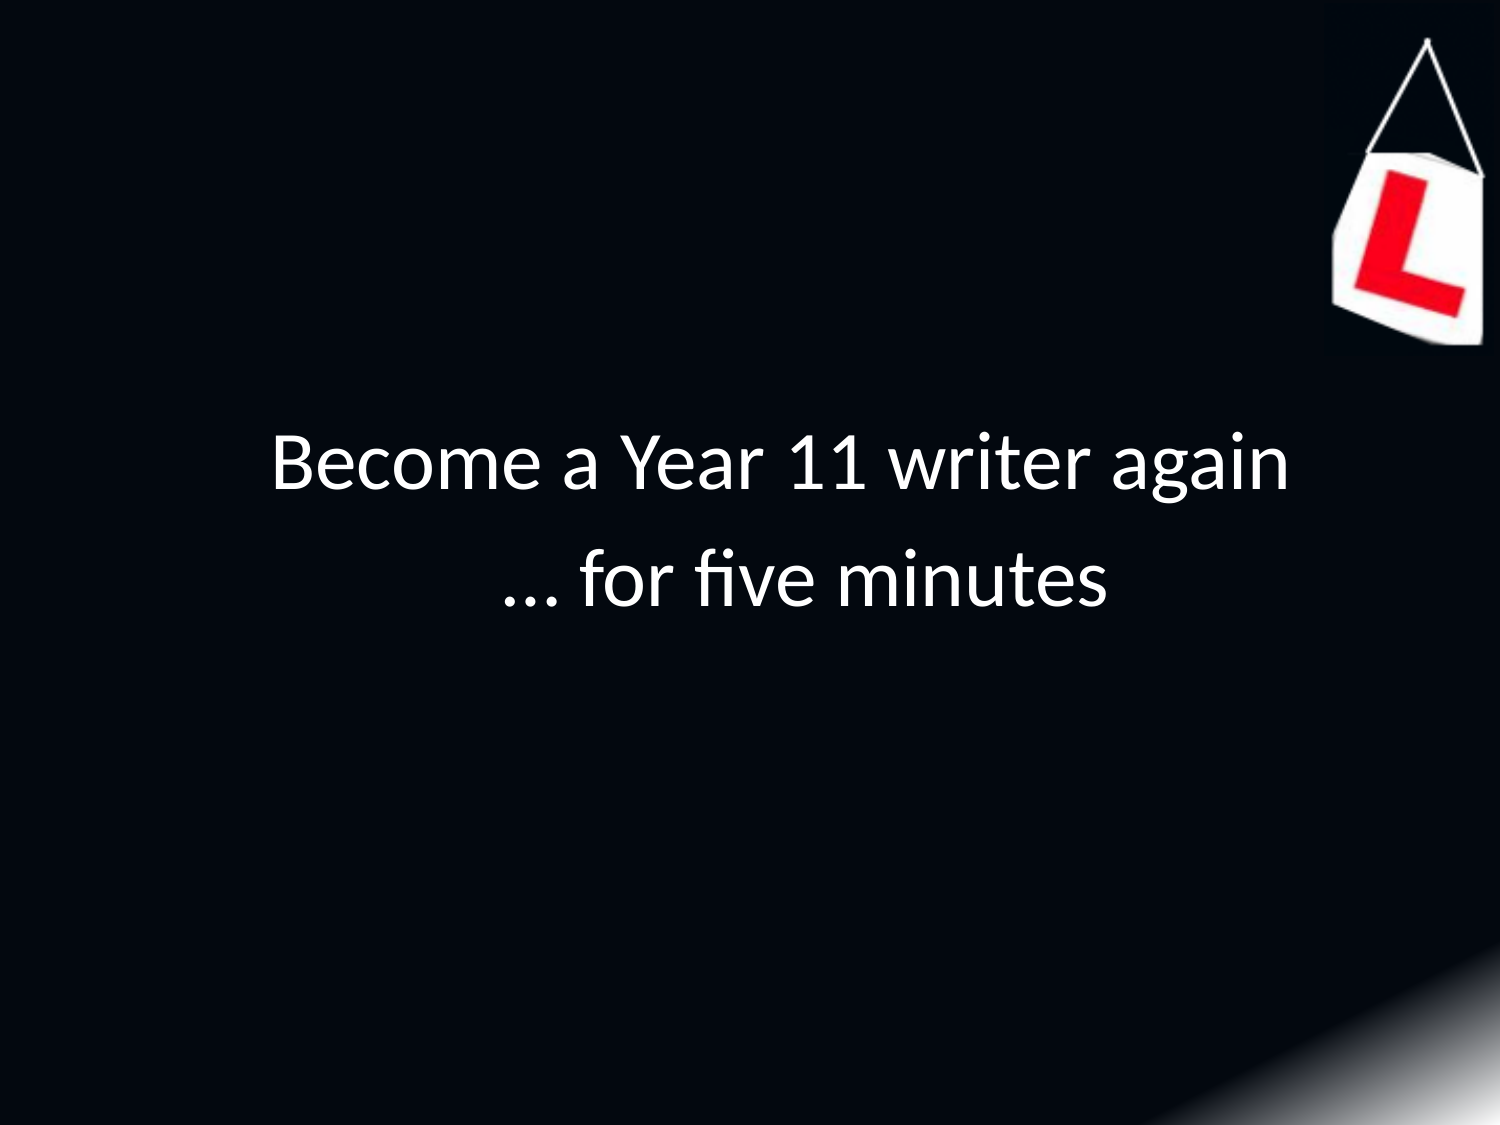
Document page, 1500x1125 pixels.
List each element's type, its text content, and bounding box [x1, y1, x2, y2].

text_box … for five minutes [112, 515, 1500, 630]
picture [1323, 3, 1494, 357]
text_box Become a Year 11 writer again [87, 399, 1475, 514]
